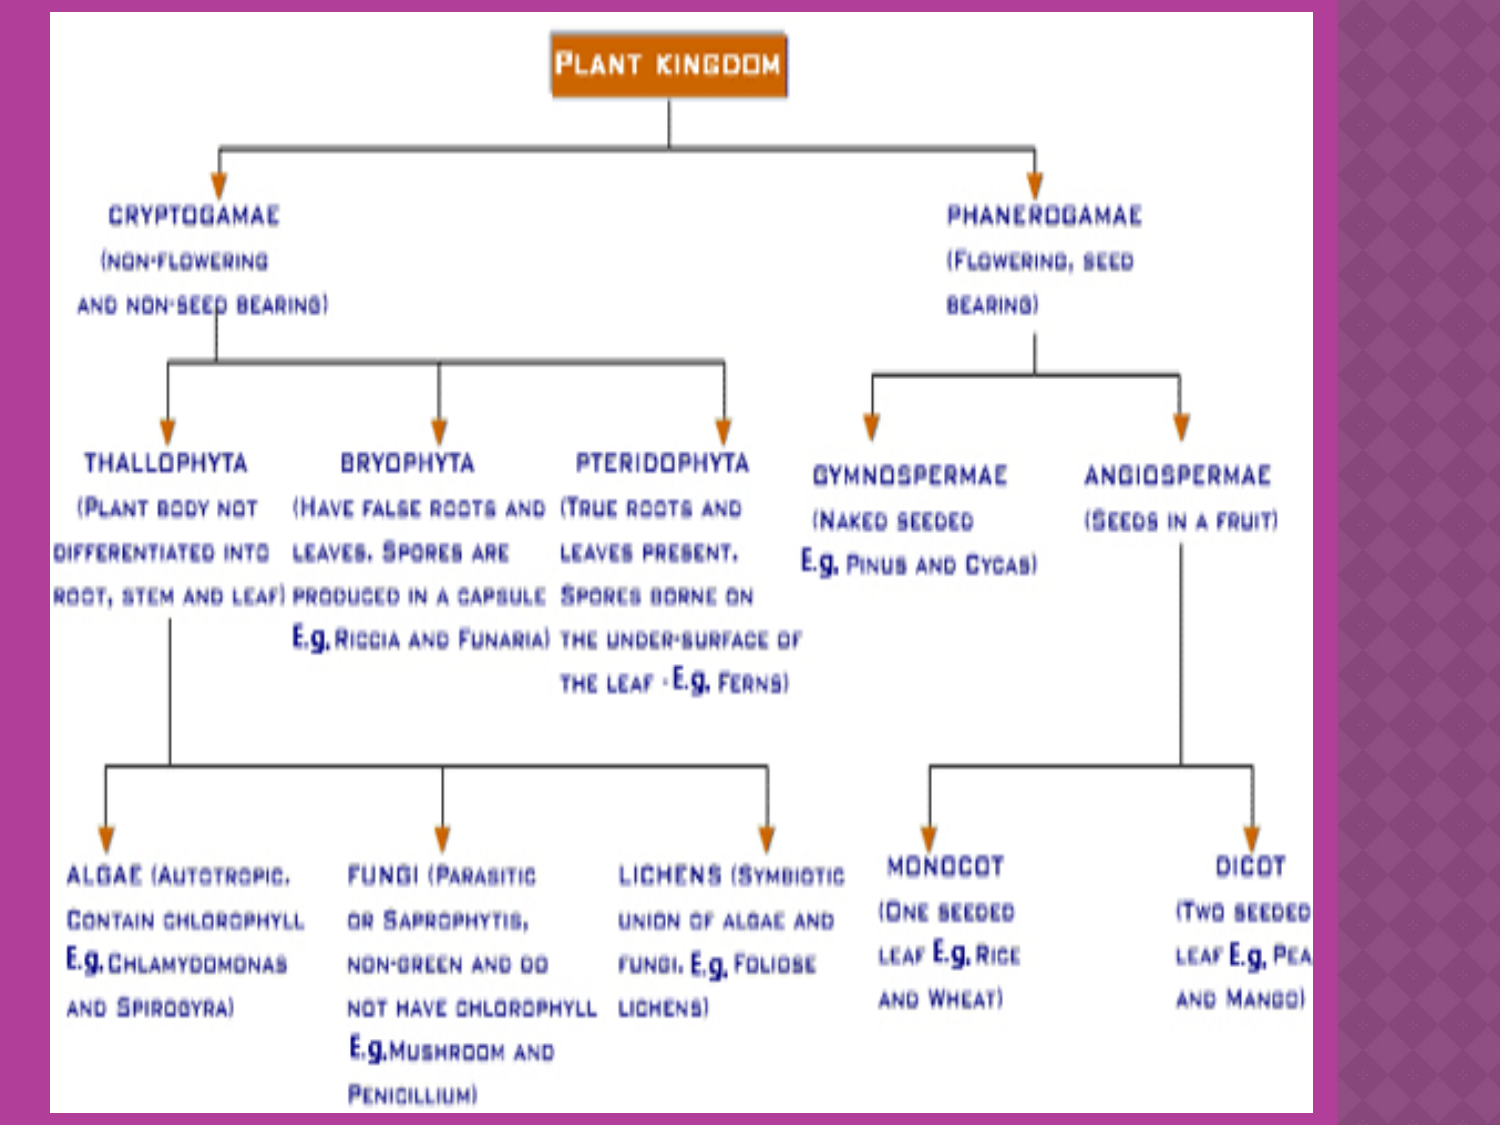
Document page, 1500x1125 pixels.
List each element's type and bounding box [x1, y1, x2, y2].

picture [49, 12, 1313, 1113]
